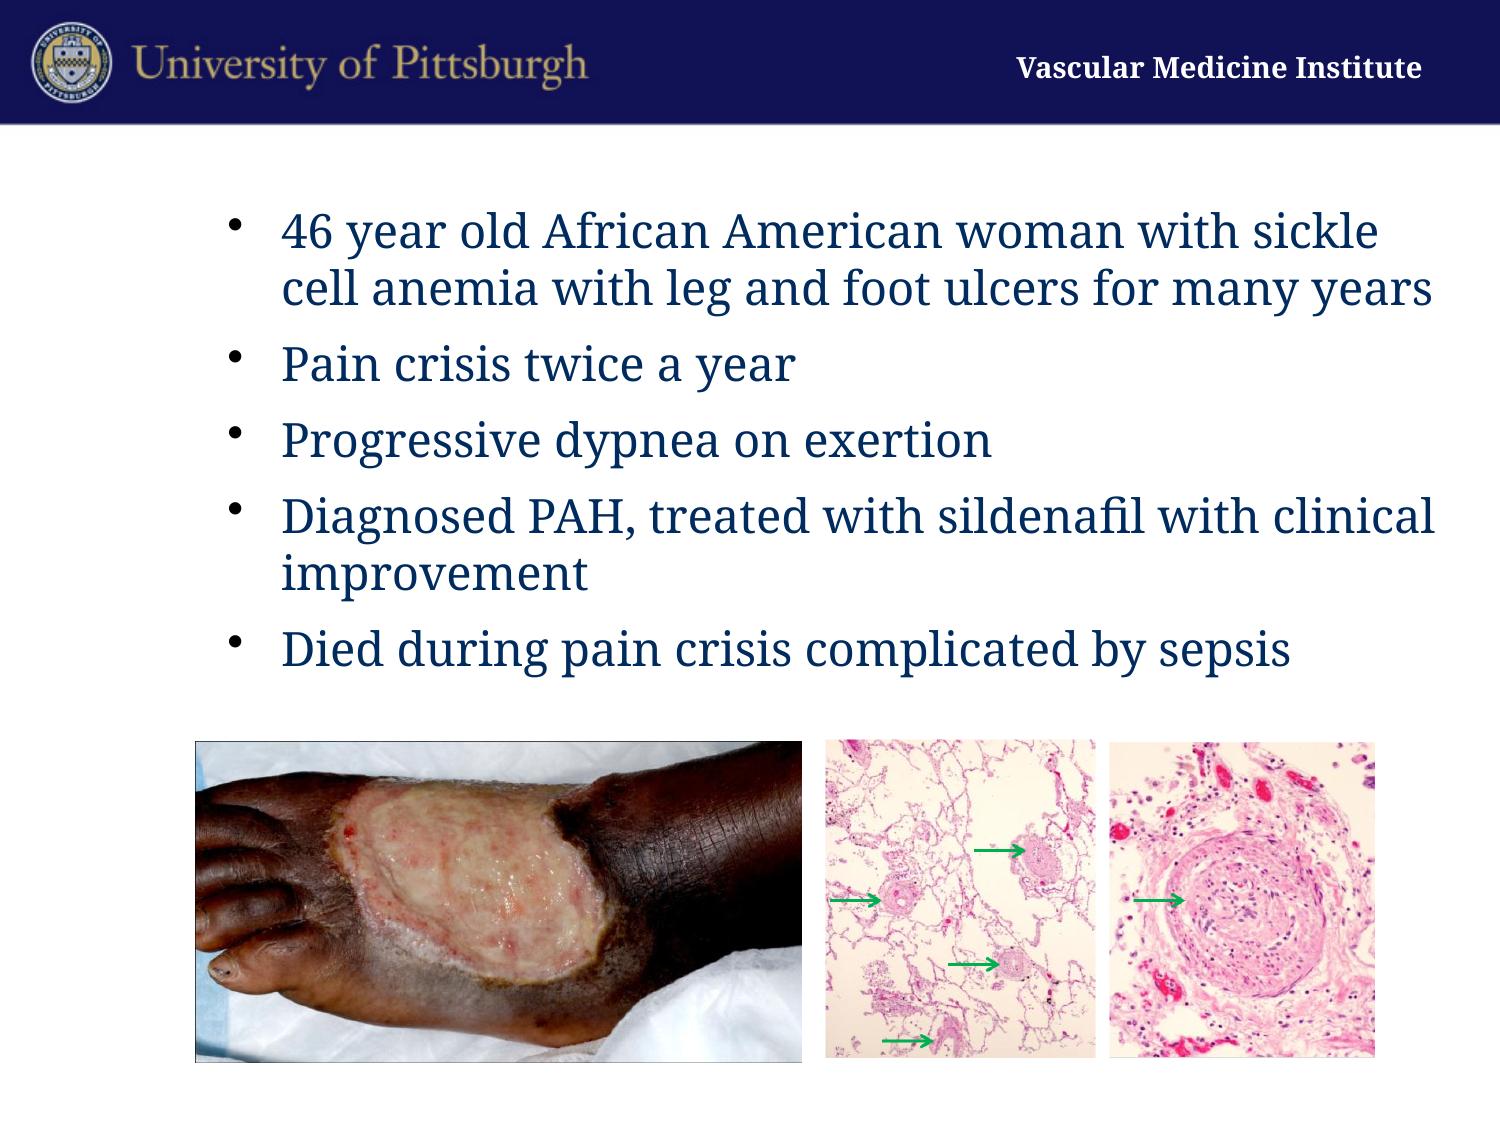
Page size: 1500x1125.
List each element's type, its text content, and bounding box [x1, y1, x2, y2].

picture [0, 0, 1500, 1125]
list 46 year old African American woman with sickle cell anemia with leg and foot ulcers for many years Pain crisis twice a year Progressive dypnea on exertion Diagnosed PAH, treated with sildenafil with clinical improvement Died during pain crisis complicated by sepsis [212, 194, 1456, 700]
